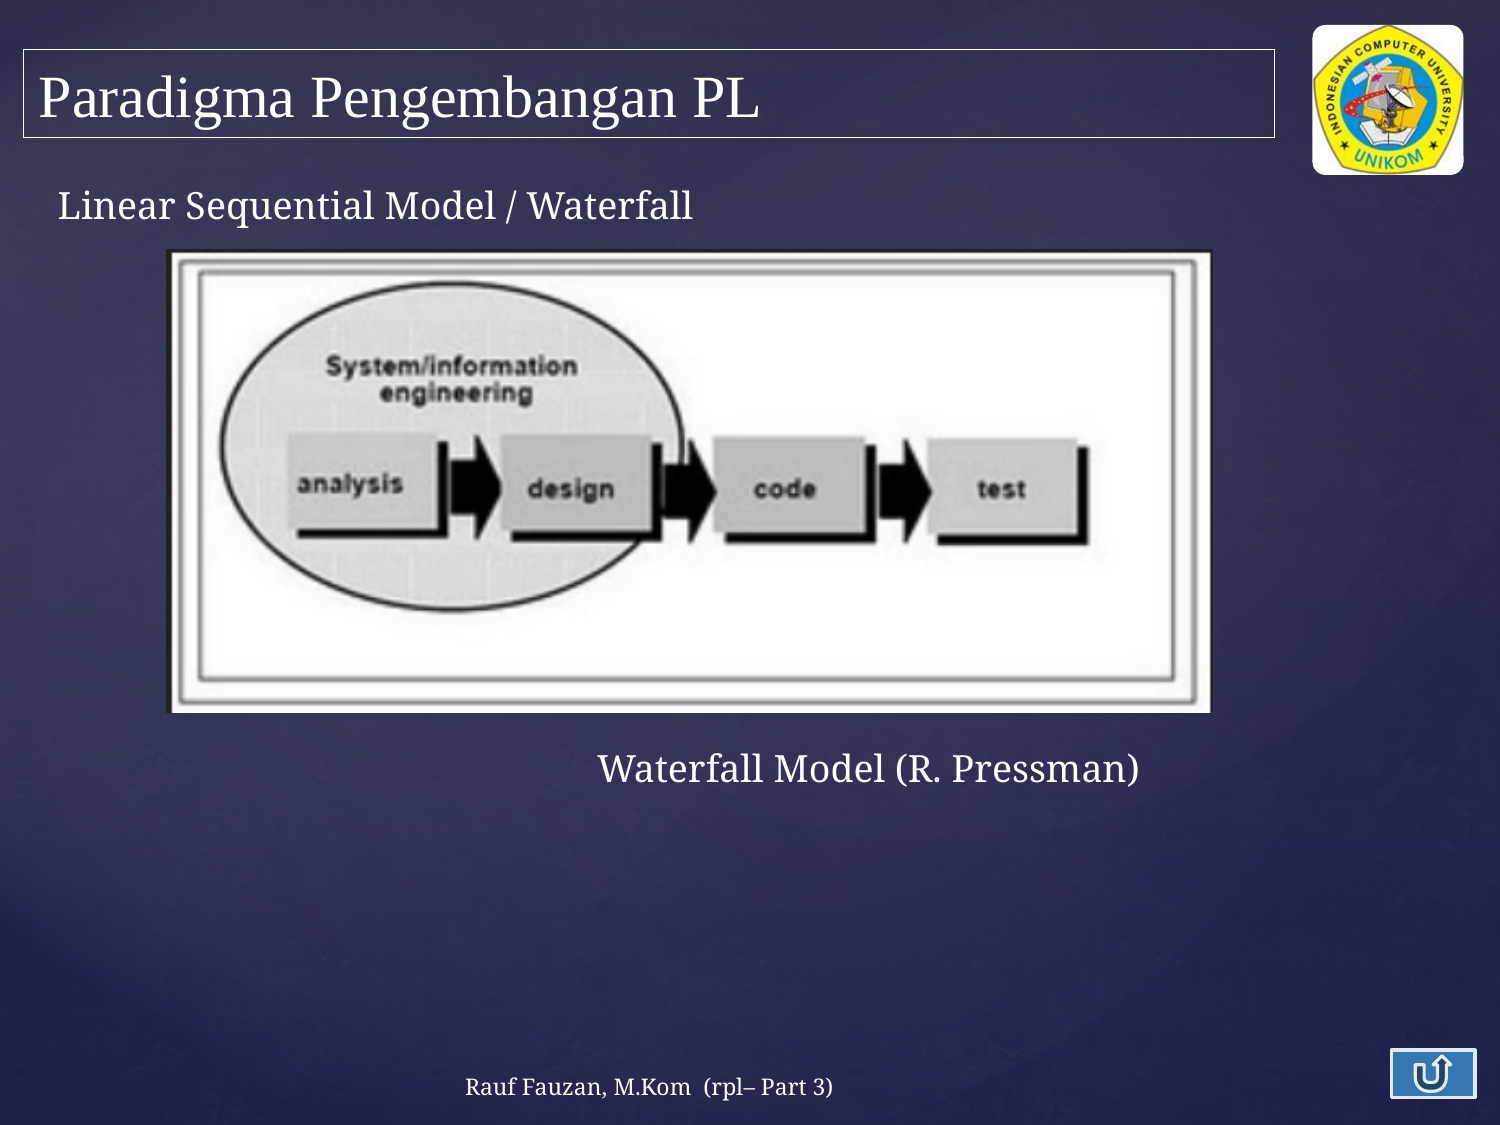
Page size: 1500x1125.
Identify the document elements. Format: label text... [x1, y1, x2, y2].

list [1311, 24, 1464, 176]
text_box Paradigma Pengembangan PL [23, 49, 1275, 138]
text_box [1390, 1048, 1477, 1099]
picture [165, 249, 1213, 713]
footer Rauf Fauzan, M.Kom (rpl– Part 3) [450, 1065, 1063, 1125]
text_box Linear Sequential Model / Waterfall [42, 174, 709, 235]
text_box Waterfall Model (R. Pressman) [582, 737, 1156, 798]
